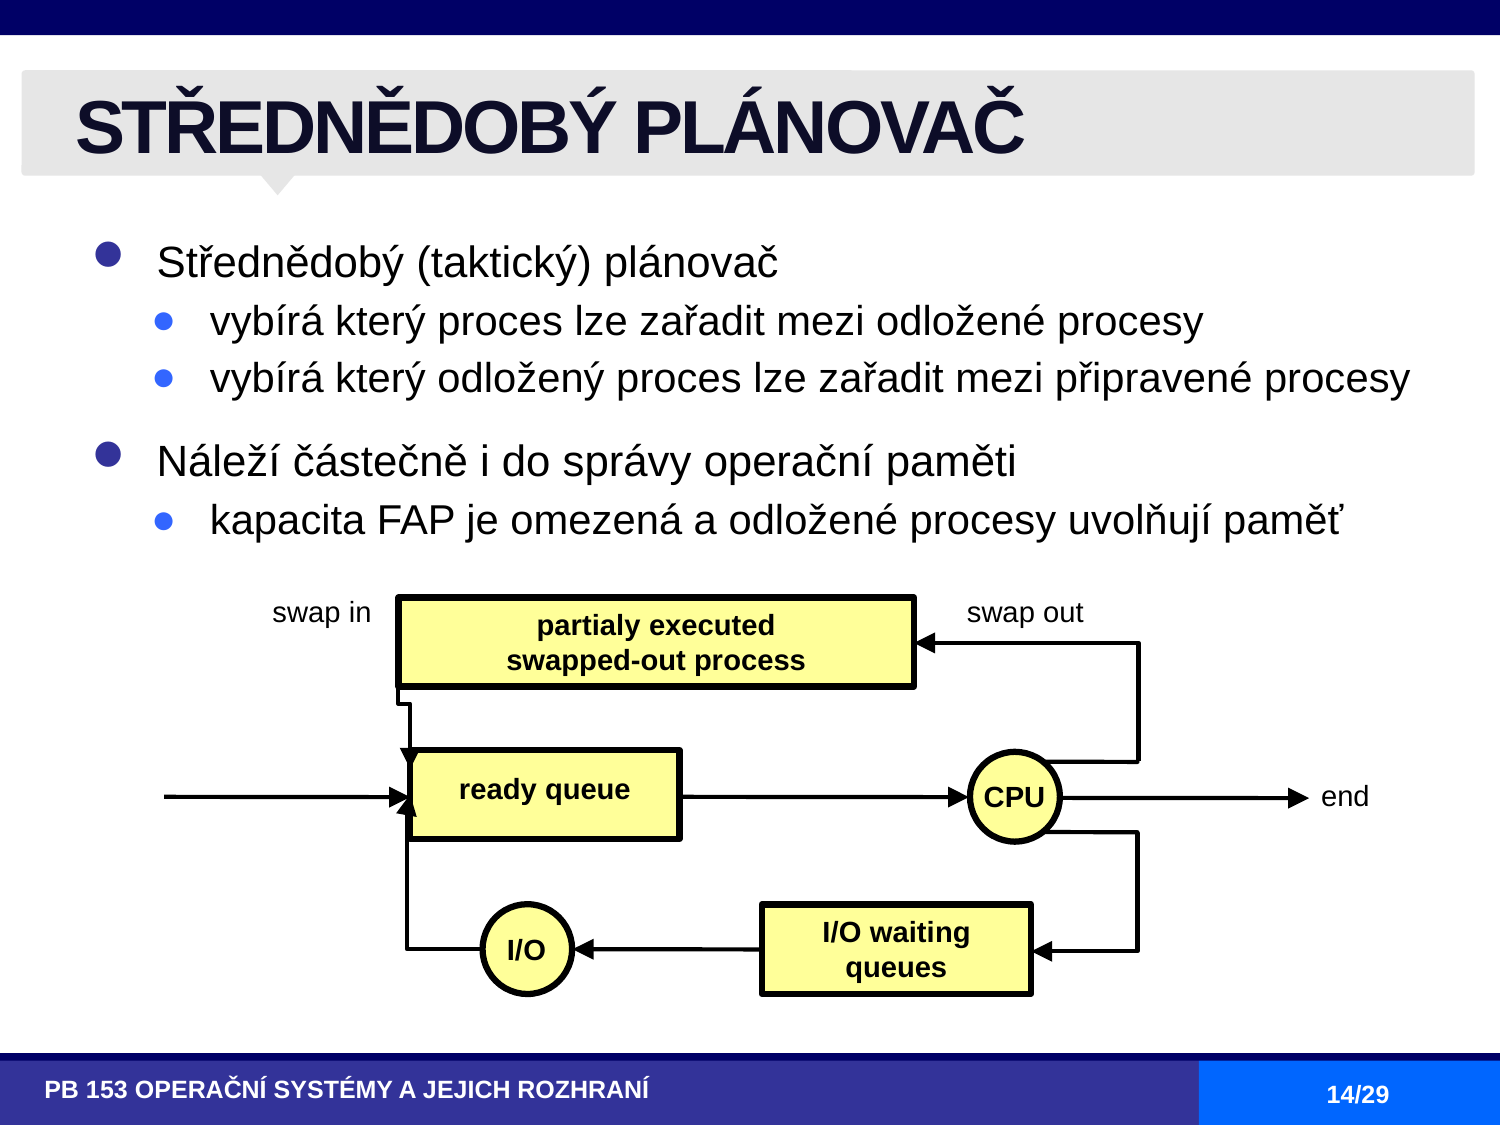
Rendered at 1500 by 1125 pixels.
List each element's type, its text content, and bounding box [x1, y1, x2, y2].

text_box end [1306, 770, 1482, 820]
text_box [966, 589, 1086, 815]
text_box swap out [937, 585, 1114, 636]
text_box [968, 823, 1062, 842]
text_box partialy executed swapped-out process [454, 599, 859, 684]
text_box I/O [492, 923, 563, 974]
title STŘEDNĚDOBÝ PLÁNOVAČ [74, 44, 1471, 209]
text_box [411, 824, 483, 950]
text_box [398, 597, 914, 687]
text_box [1025, 838, 1144, 946]
text_box [483, 904, 573, 995]
list Střednědobý (taktický) plánovač vybírá který proces lze zařadit mezi odložené procesy vybírá který odložený proces lze zařadit mezi připravené procesy Náleží částečně i do správy operační paměti kapacita FAP je omezená a odložené procesy uvolňují paměť [76, 231, 1460, 552]
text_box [761, 904, 1032, 994]
footer PB 153 OPERAČNÍ SYSTÉMY A JEJICH ROZHRANÍ [29, 1065, 1200, 1125]
text_box swap in [246, 585, 399, 636]
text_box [398, 638, 411, 769]
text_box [409, 749, 680, 840]
